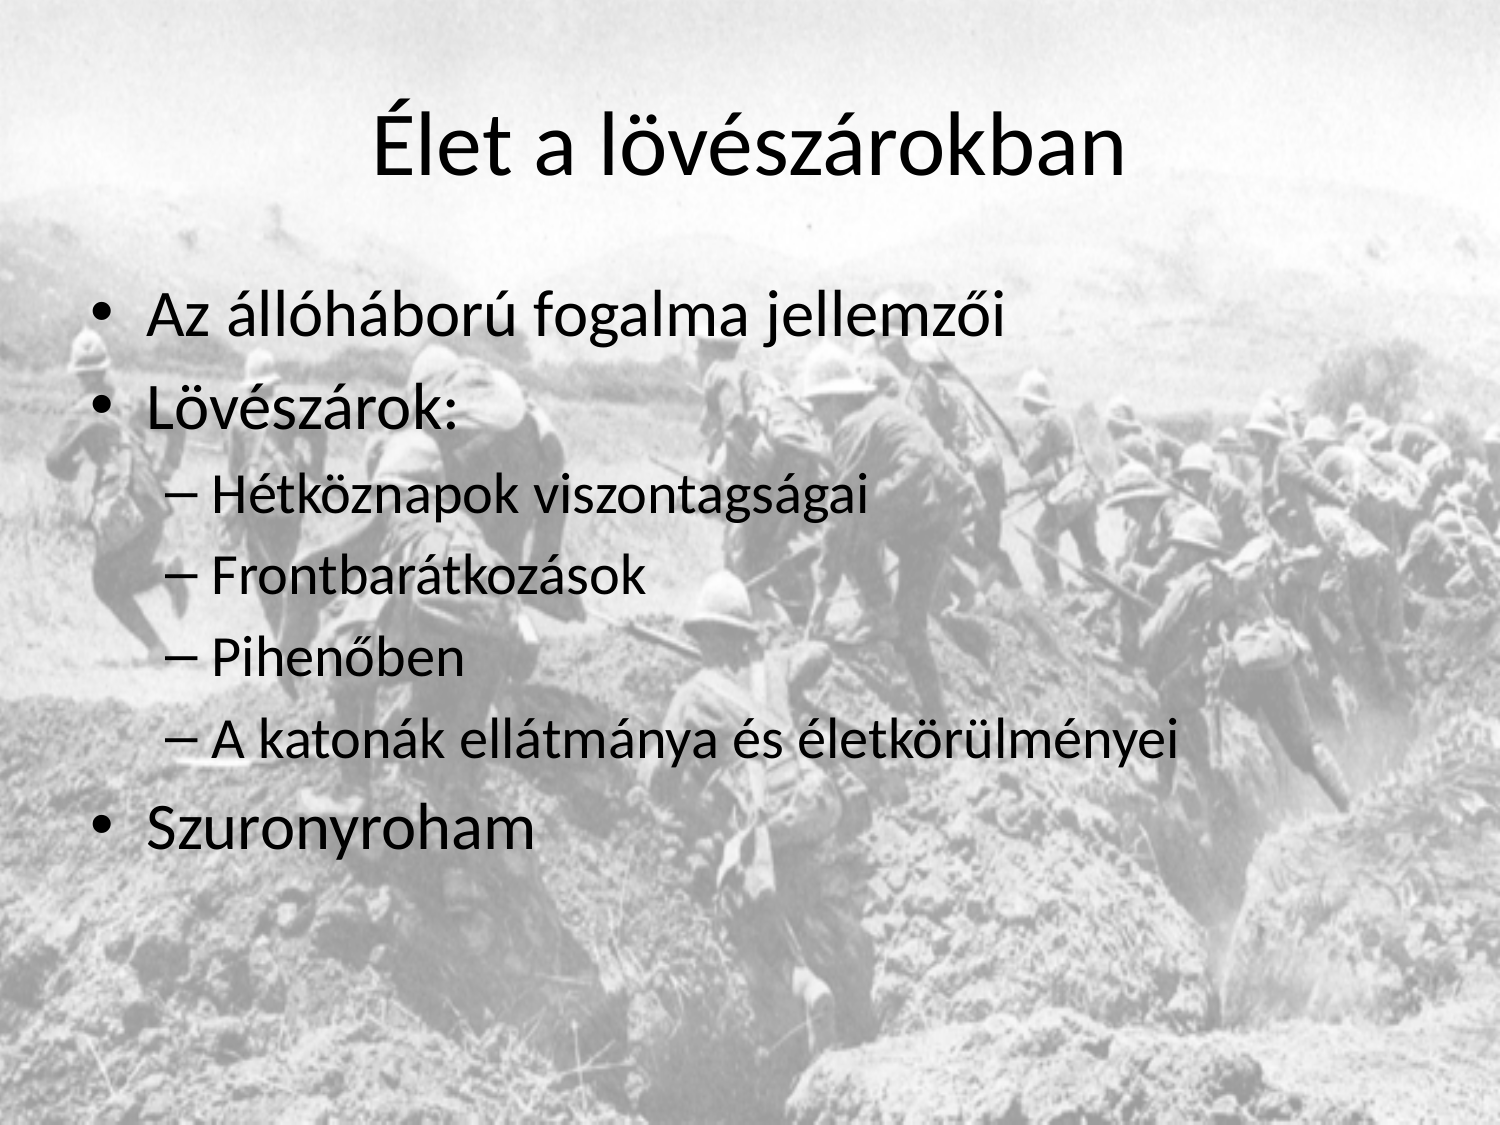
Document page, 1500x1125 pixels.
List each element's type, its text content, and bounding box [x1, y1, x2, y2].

list Az állóháború fogalma jellemzői Lövészárok: Hétköznapok viszontagságai Frontbarátkozások Pihenőben A katonák ellátmánya és életkörülményei Szuronyroham [75, 262, 1425, 1005]
title Élet a lövészárokban [75, 45, 1425, 233]
